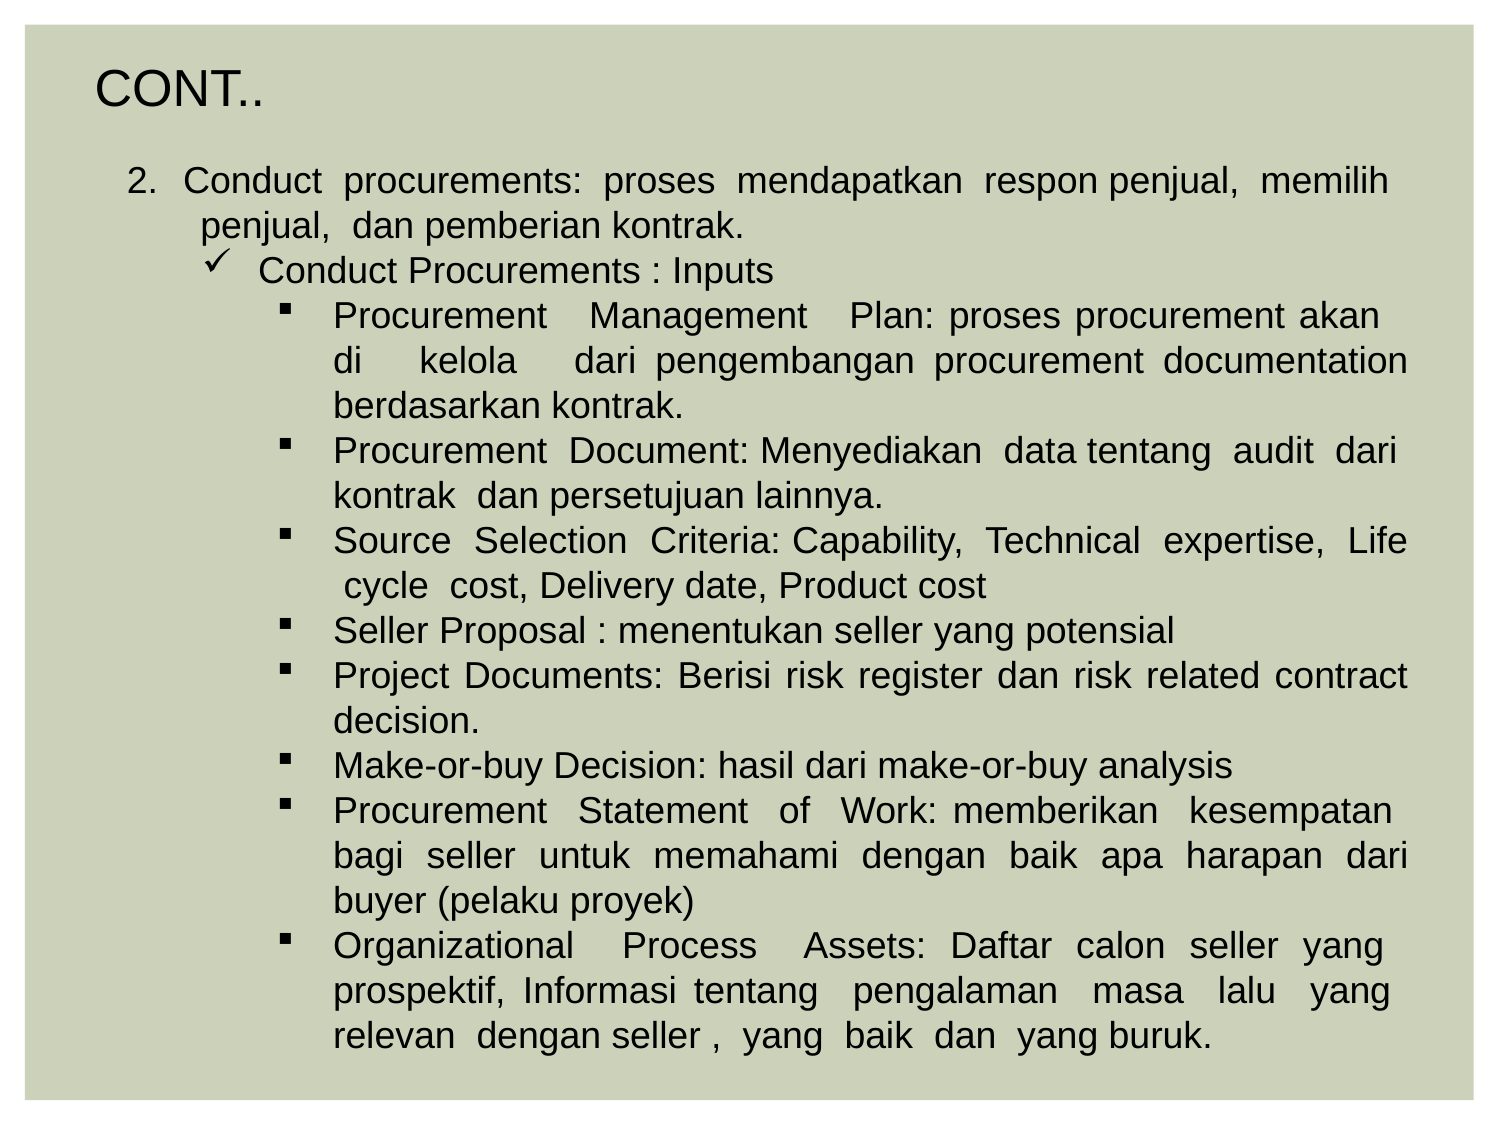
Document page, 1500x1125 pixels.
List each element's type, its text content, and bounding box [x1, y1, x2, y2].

text_box Conduct procurements: proses mendapatkan respon penjual, memilih penjual, dan pemberian kontrak. Conduct Procurements : Inputs Procurement Management Plan: proses procurement akan di kelola dari pengembangan procurement documentation berdasarkan kontrak. Procurement Document: Menyediakan data tentang audit dari kontrak dan persetujuan lainnya. Source Selection Criteria: Capability, Technical expertise, Life cycle cost, Delivery date, Product cost Seller Proposal : menentukan seller yang potensial Project Documents: Berisi risk register dan risk related contract decision. Make-or-buy Decision: hasil dari make-or-buy analysis Procurement Statement of Work: memberikan kesempatan bagi seller untuk memahami dengan baik apa harapan dari buyer (pelaku proyek) Organizational Process Assets: Daftar calon seller yang prospektif, Informasi tentang pengalaman masa lalu yang relevan dengan seller , yang baik dan yang buruk. [112, 148, 1424, 1109]
text_box CONT.. [79, 46, 290, 124]
